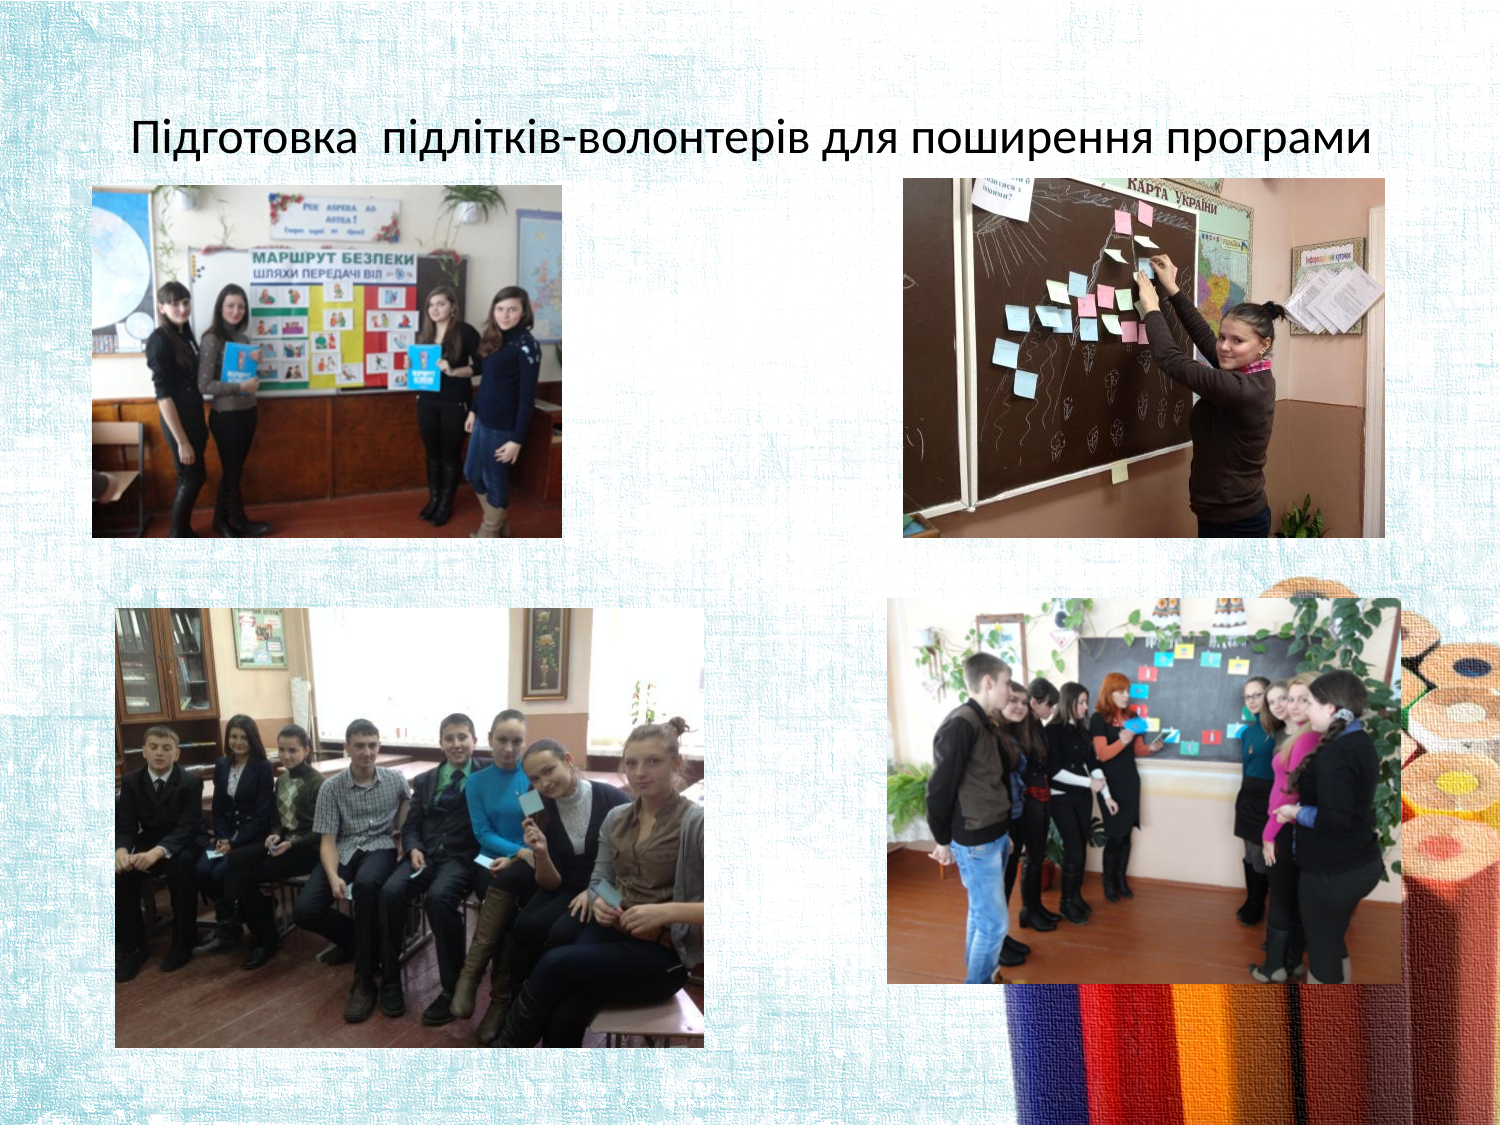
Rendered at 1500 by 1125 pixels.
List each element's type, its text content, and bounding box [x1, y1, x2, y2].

text_box Підготовка підлітків-волонтерів для поширення програми [115, 96, 1464, 172]
picture [115, 608, 704, 1049]
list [91, 185, 562, 539]
picture [886, 177, 1500, 1125]
